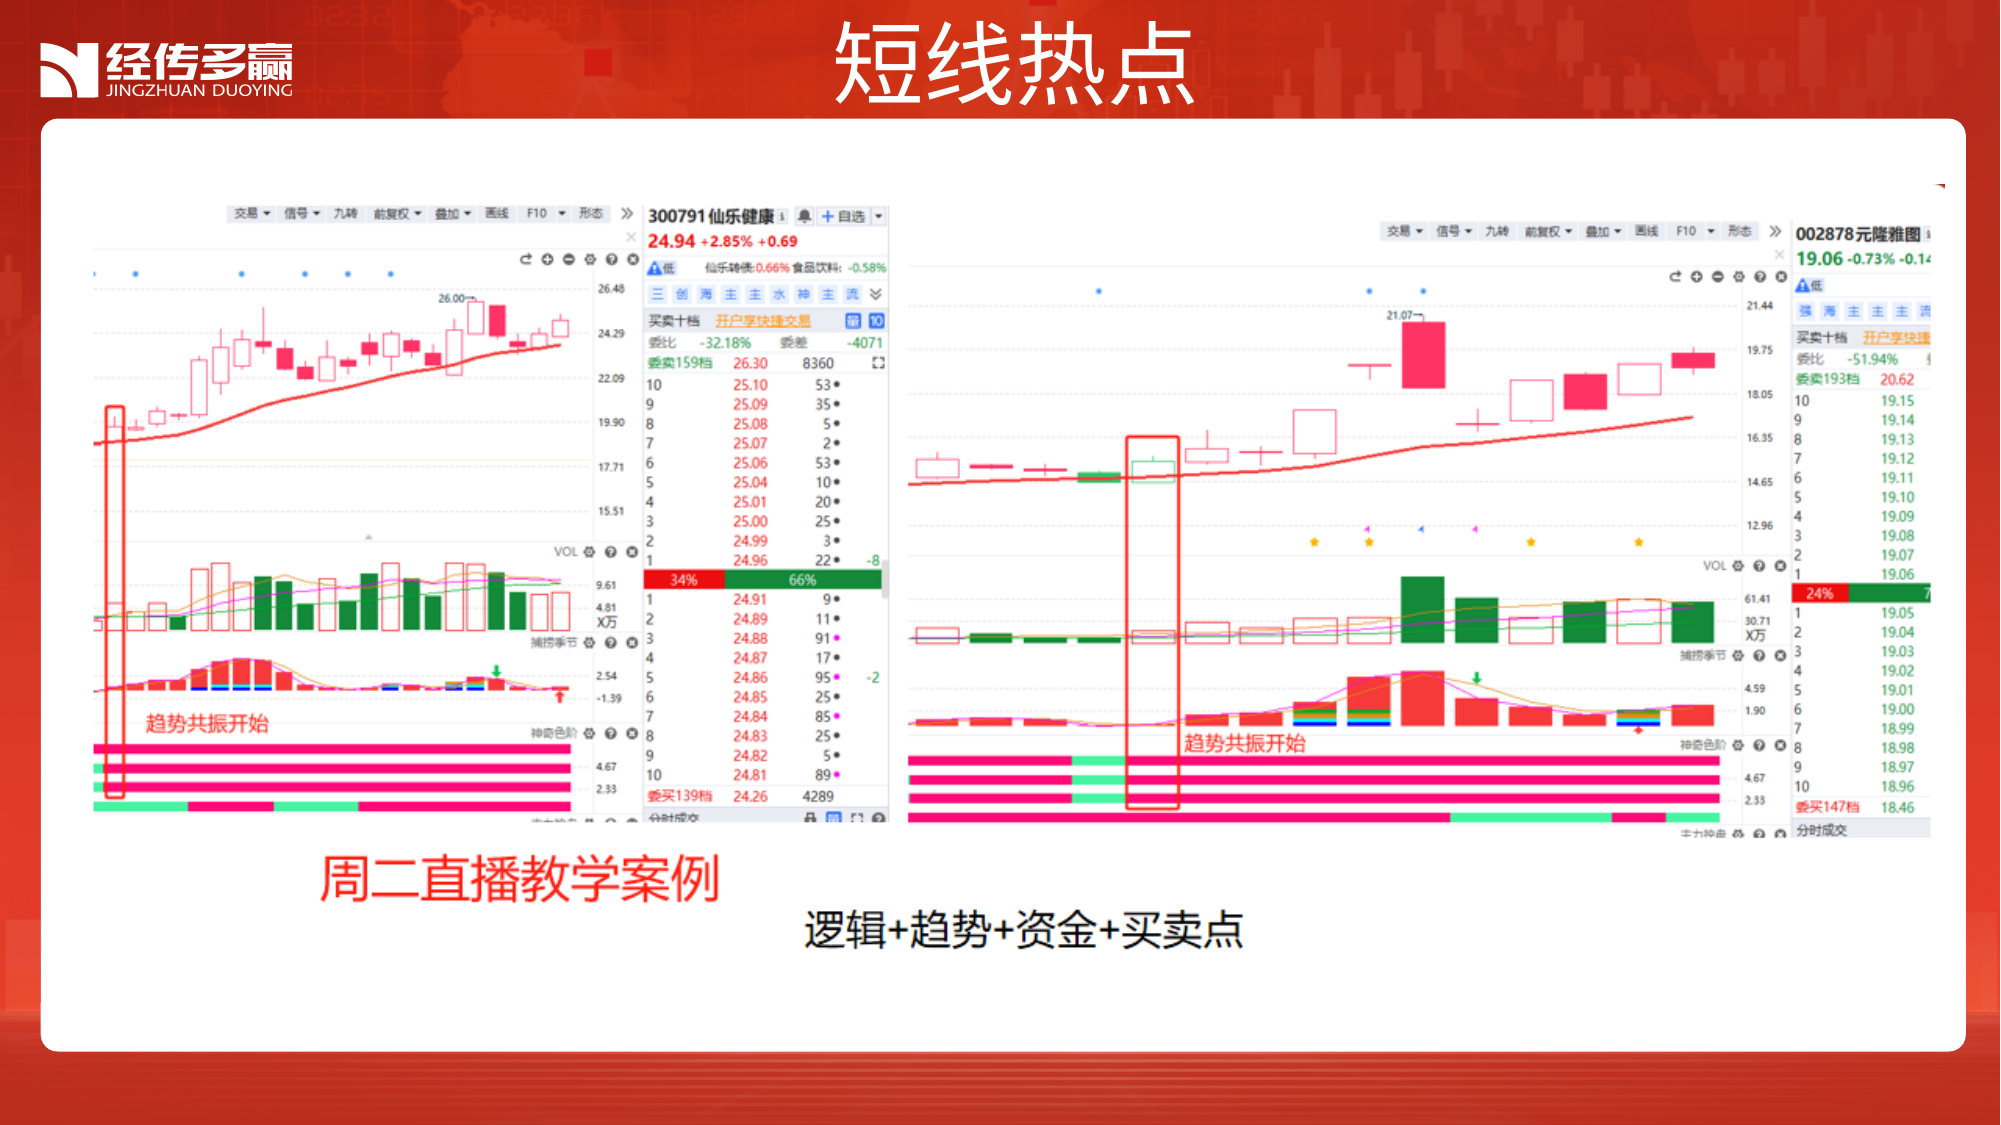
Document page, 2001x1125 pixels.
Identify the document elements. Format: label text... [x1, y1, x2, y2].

picture [0, 0, 2000, 1125]
picture [86, 184, 1945, 1004]
text_box 短线热点 [487, 0, 1544, 125]
